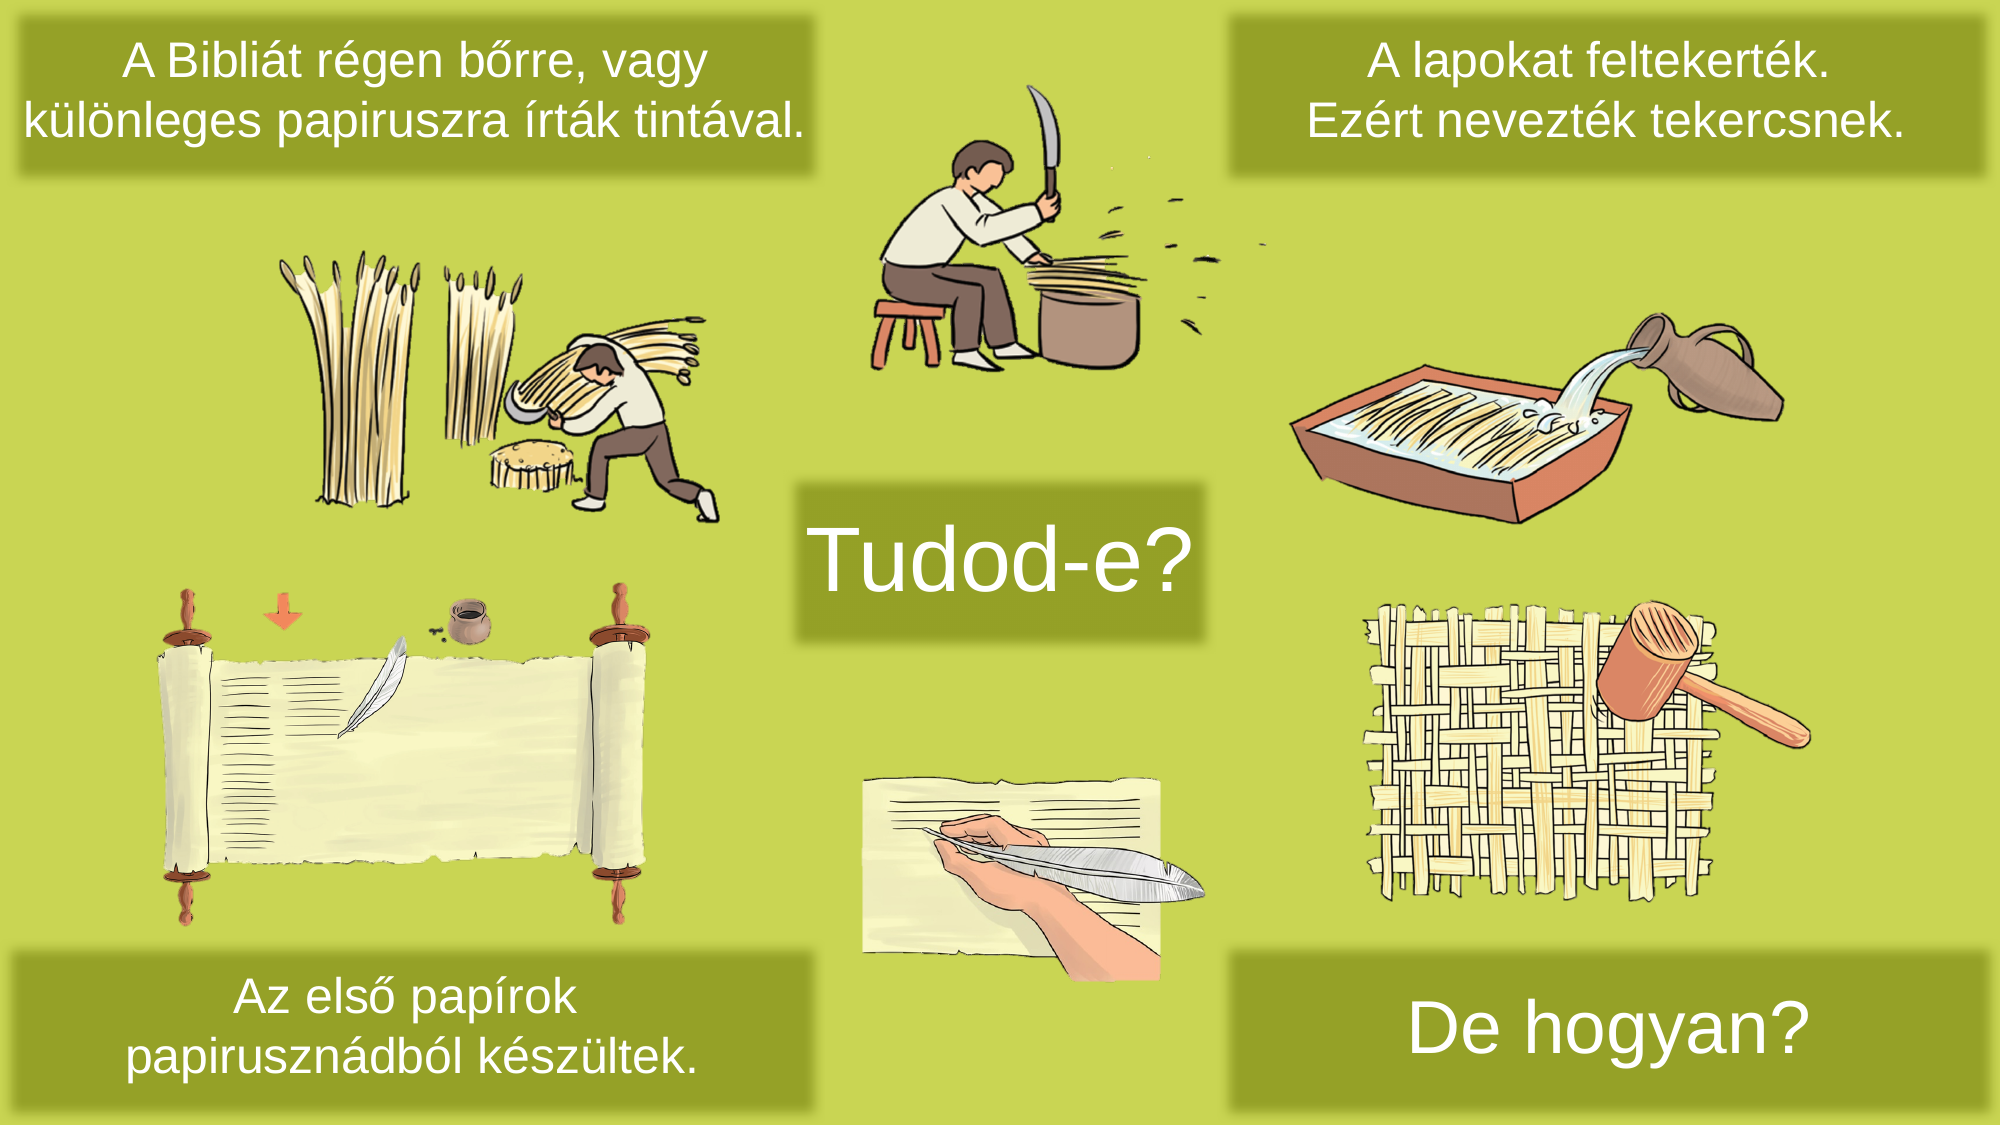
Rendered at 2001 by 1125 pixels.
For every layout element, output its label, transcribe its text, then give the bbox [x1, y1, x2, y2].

picture [834, 756, 1213, 987]
text_box A lapokat feltekerték. Ezért nevezték tekercsnek. [1234, 19, 1981, 172]
text_box Az első papírok papirusznádból készültek. [17, 957, 809, 1107]
text_box Tudod-e? [801, 487, 1199, 638]
picture [800, 52, 1835, 541]
picture [1319, 573, 1835, 925]
text_box A Bibliát régen bőrre, vagy különleges papiruszra írták tintával. [23, 19, 810, 171]
text_box De hogyan? [1236, 957, 1984, 1106]
picture [225, 224, 757, 544]
picture [127, 573, 680, 939]
